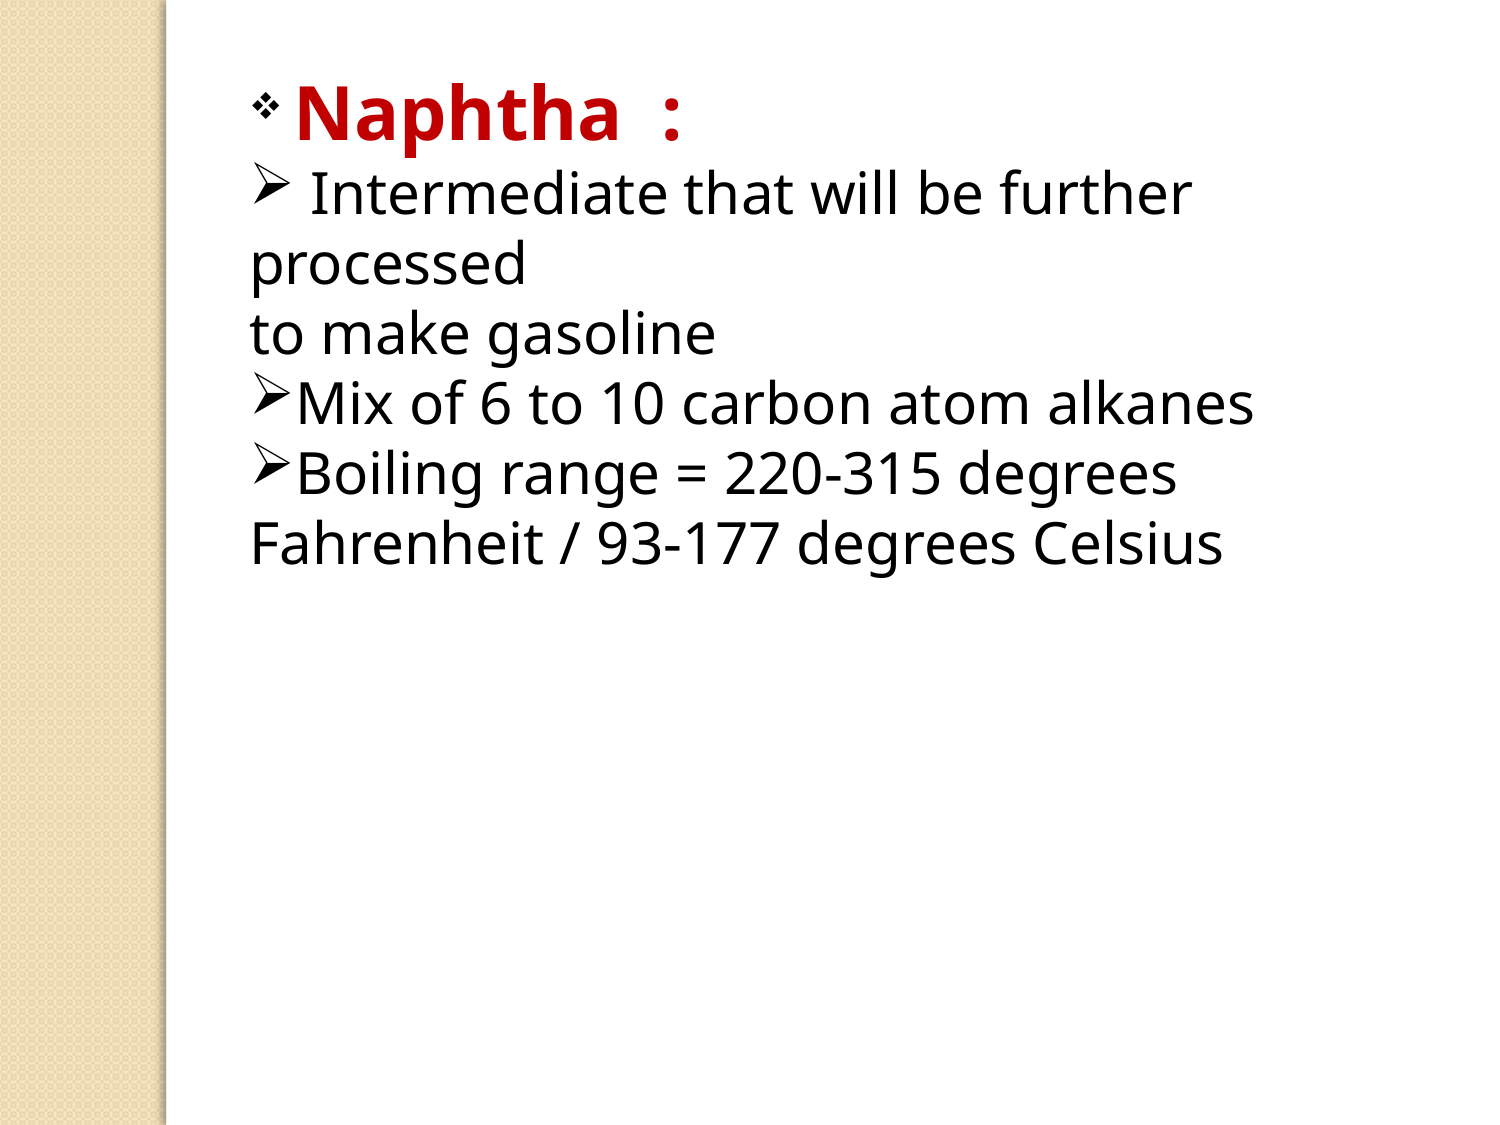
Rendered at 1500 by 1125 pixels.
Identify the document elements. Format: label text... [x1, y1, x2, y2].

text_box Naphtha : Intermediate that will be further processed to make gasoline Mix of 6 to 10 carbon atom alkanes Boiling range = 220-315 degrees Fahrenheit / 93-177 degrees Celsius [234, 58, 1465, 584]
